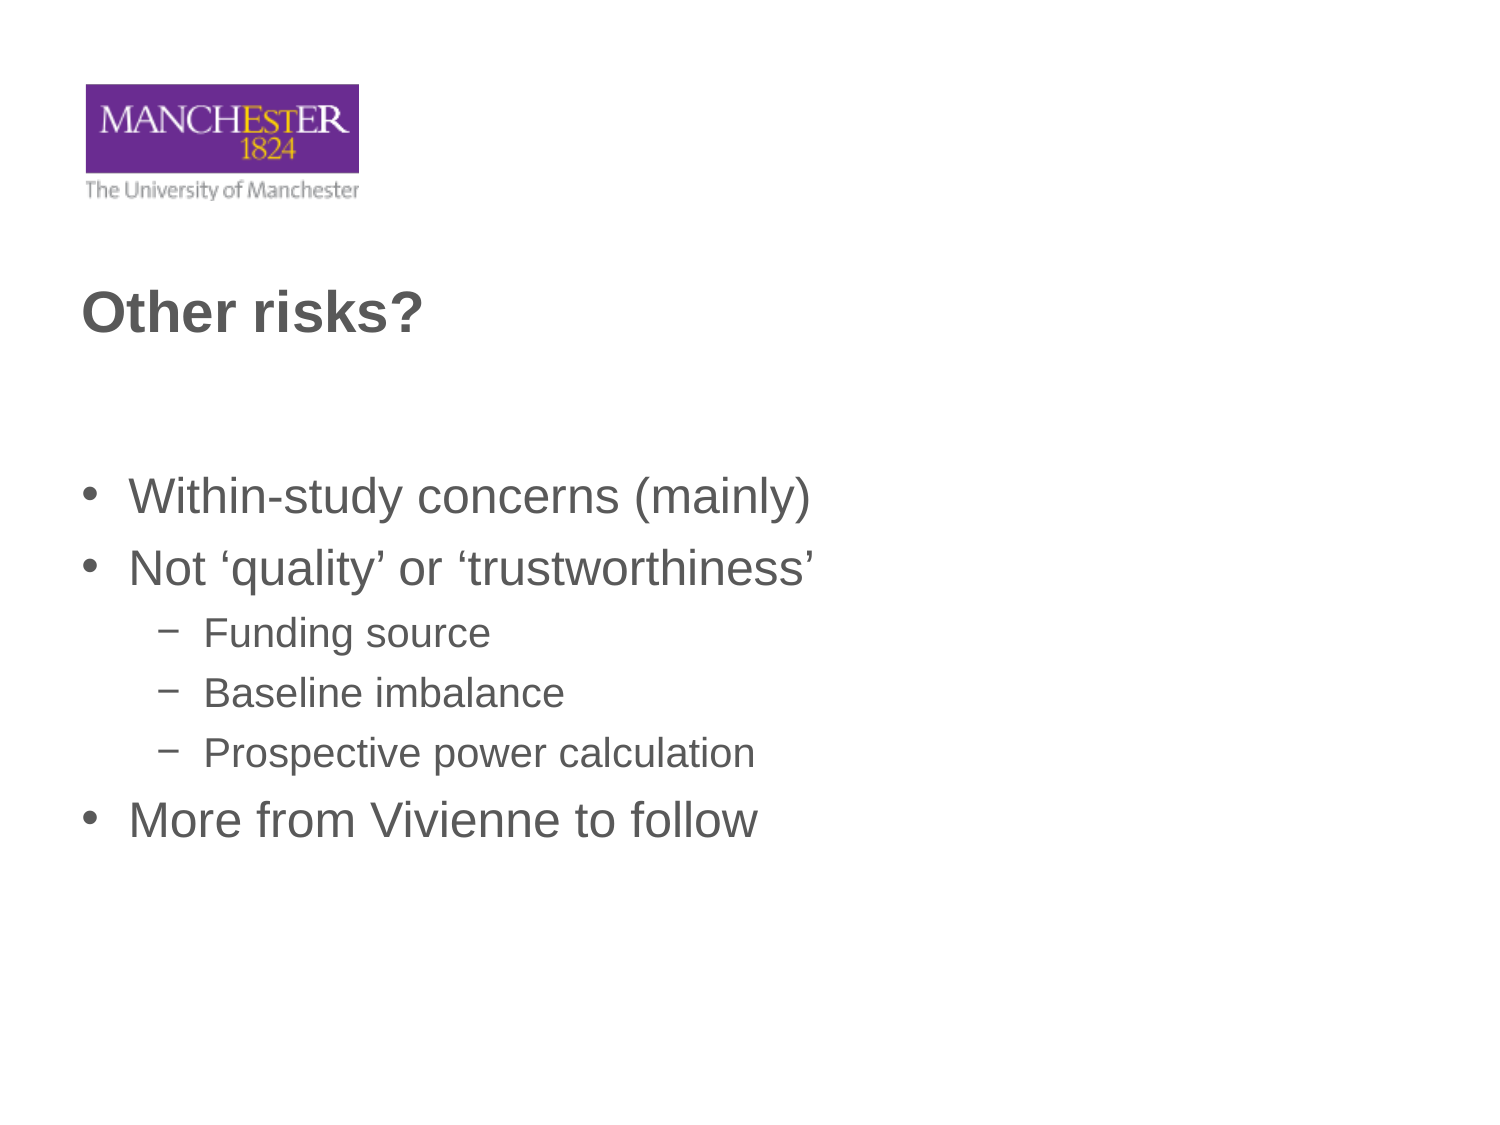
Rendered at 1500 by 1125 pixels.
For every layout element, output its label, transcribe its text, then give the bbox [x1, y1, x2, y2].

text_box Other risks? [66, 266, 1257, 352]
text_box Within-study concerns (mainly) Not ‘quality’ or ‘trustworthiness’ Funding source Baseline imbalance Prospective power calculation More from Vivienne to follow [66, 444, 1186, 855]
picture [85, 83, 360, 201]
